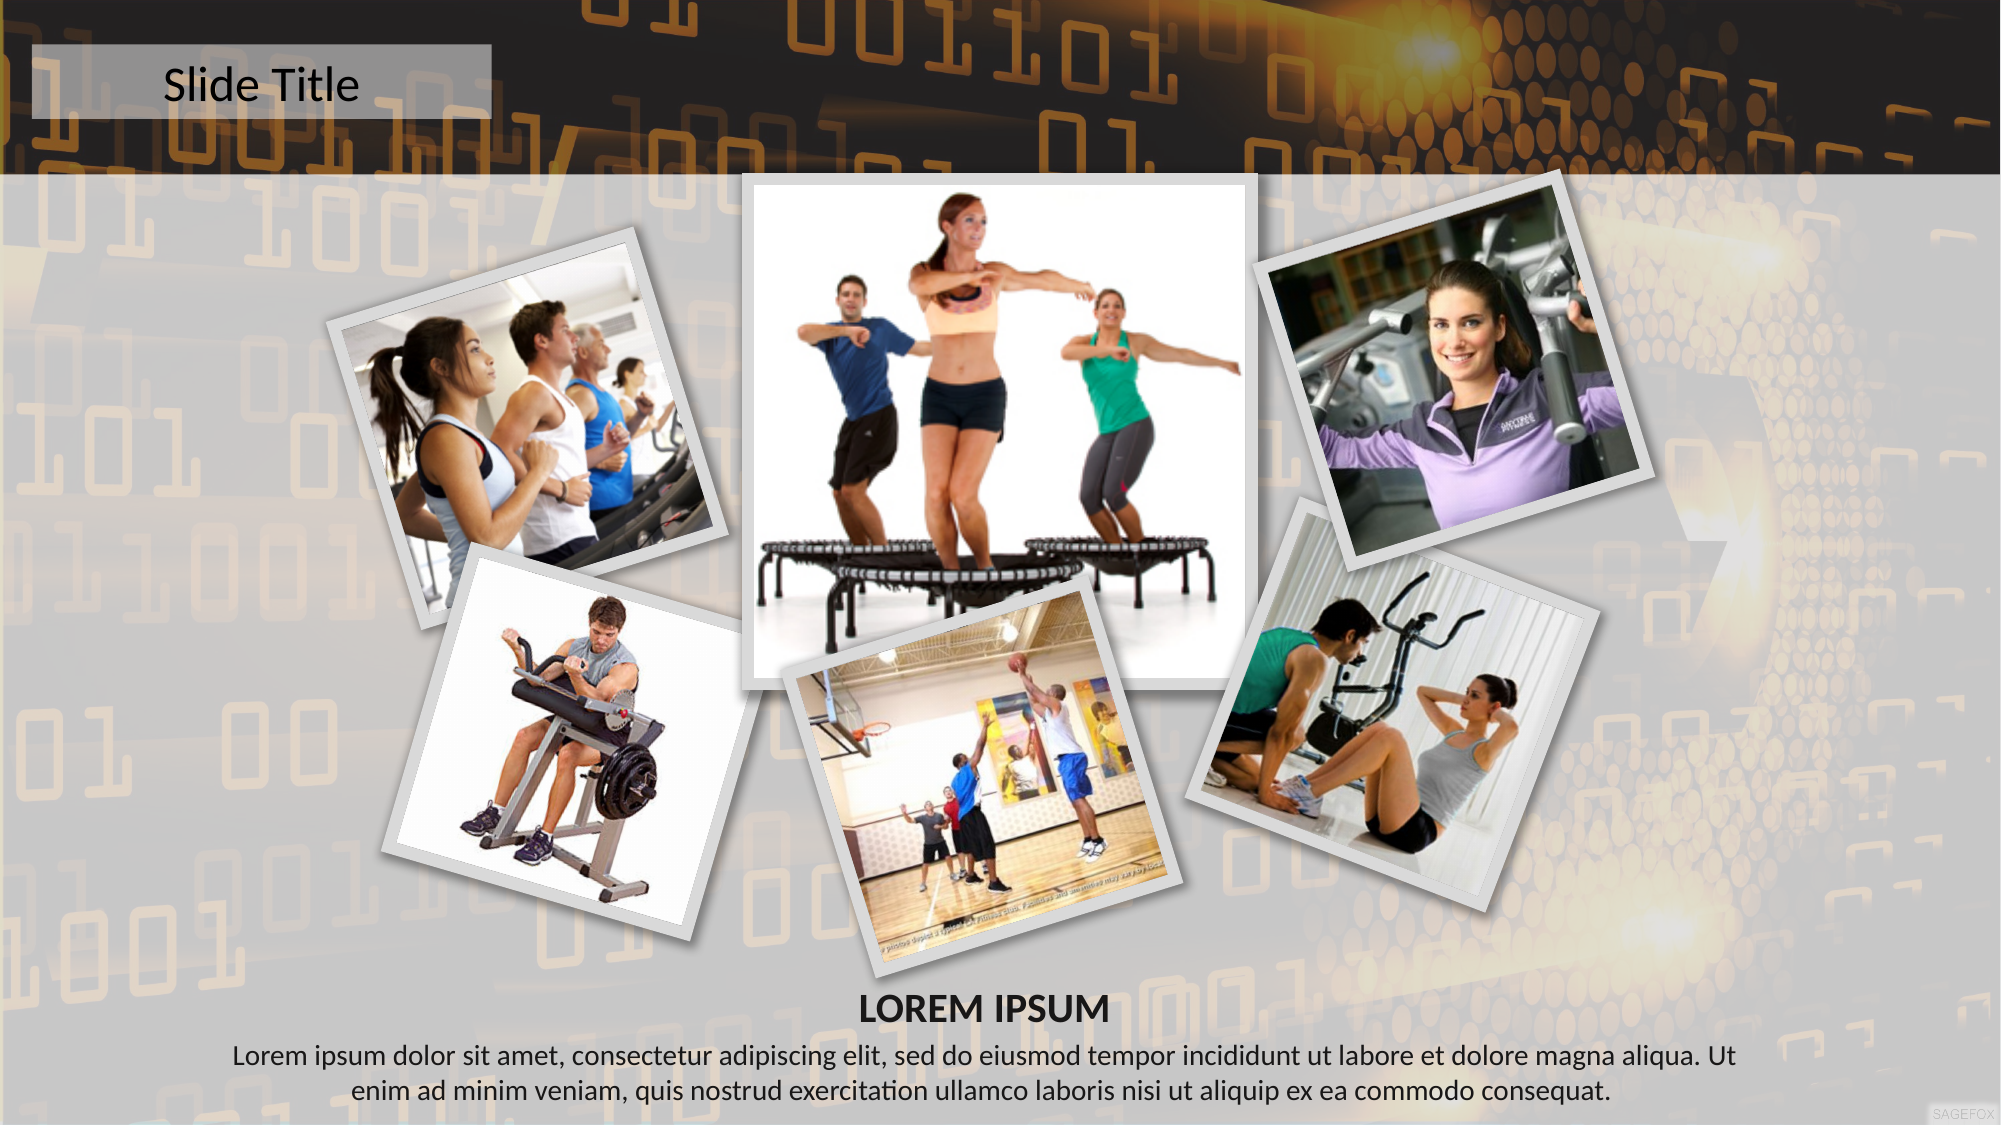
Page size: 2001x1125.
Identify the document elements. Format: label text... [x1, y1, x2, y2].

picture [342, 244, 749, 925]
text_box Slide Title [31, 44, 492, 119]
text_box LOREM IPSUM Lorem ipsum dolor sit amet, consectetur adipiscing elit, sed do eiusmod tempor incididunt ut labore et dolore magna aliqua. Ut enim ad minim veniam, quis nostrud exercitation ullamco laboris nisi ut aliquip ex ea commodo consequat. [214, 973, 1756, 1114]
picture [754, 185, 1639, 962]
